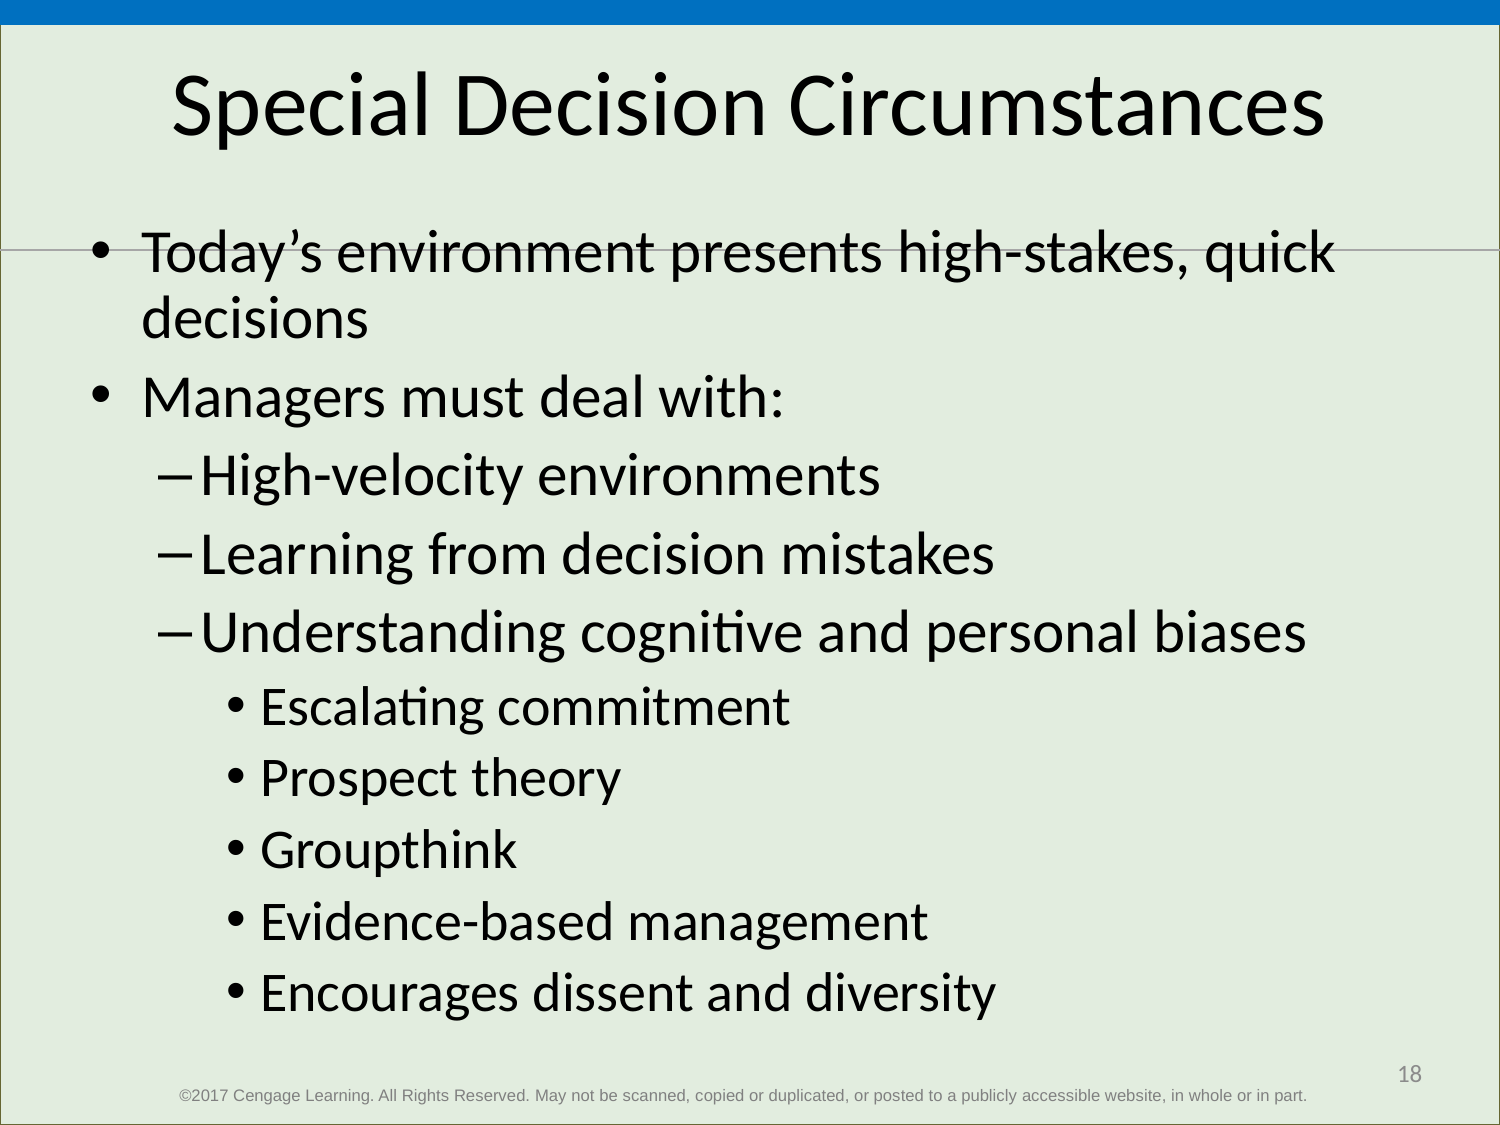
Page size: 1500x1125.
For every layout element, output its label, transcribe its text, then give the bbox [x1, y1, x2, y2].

list Today’s environment presents high-stakes, quick decisions Managers must deal with: High-velocity environments Learning from decision mistakes Understanding cognitive and personal biases Escalating commitment Prospect theory Groupthink Evidence-based management Encourages dissent and diversity [75, 212, 1425, 1038]
slide_number 18 [1312, 1042, 1438, 1103]
text_box ©2017 Cengage Learning. All Rights Reserved. May not be scanned, copied or duplicated, or posted to a publicly accessible website, in whole or in part. [164, 1077, 1395, 1125]
title Special Decision Circumstances [75, 5, 1425, 193]
